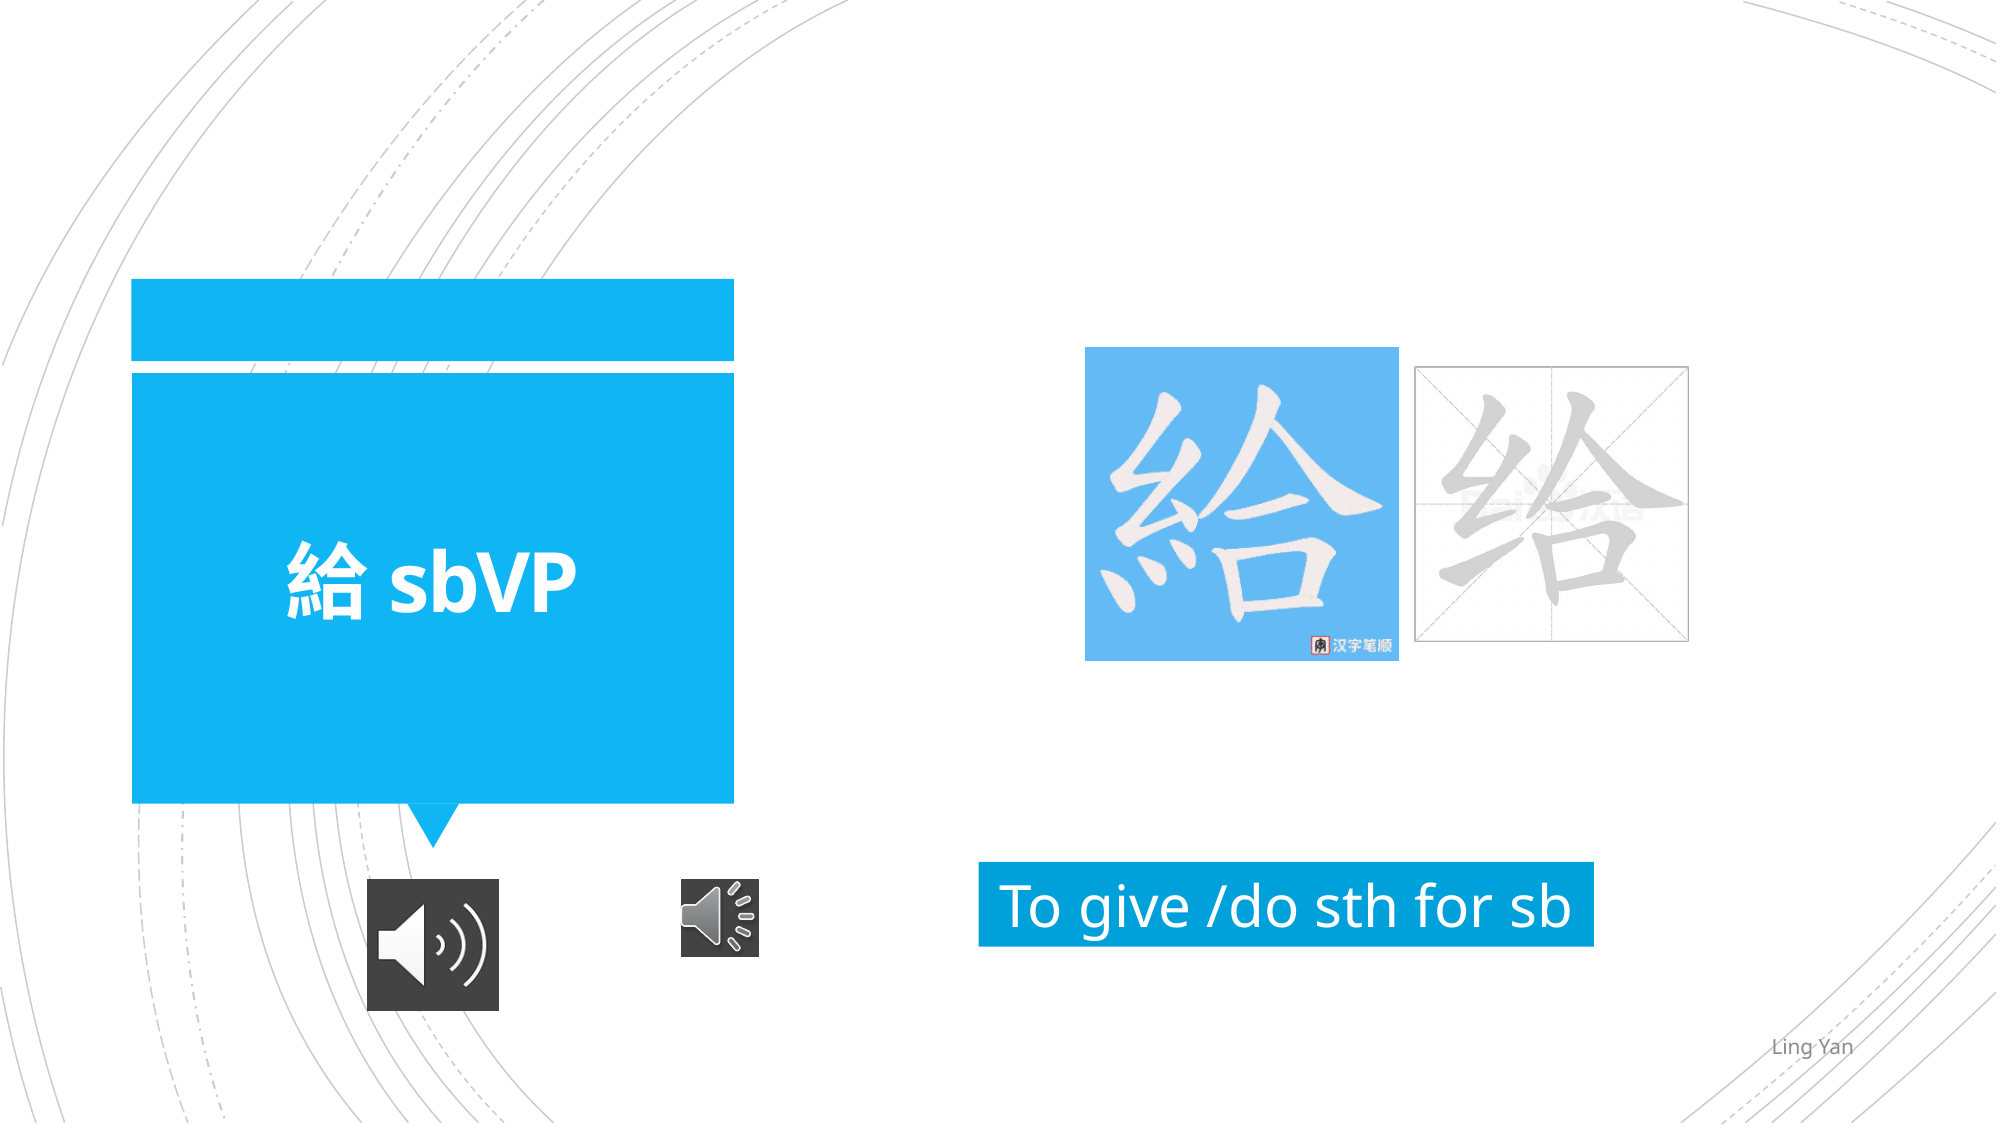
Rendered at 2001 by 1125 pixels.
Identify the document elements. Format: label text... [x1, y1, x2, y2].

footer Ling Yan [131, 1021, 1869, 1074]
title 給sbVP [145, 385, 720, 789]
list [1085, 347, 1399, 661]
picture [1413, 366, 1690, 642]
picture [679, 878, 760, 959]
text_box To give /do sth for sb [978, 861, 1594, 947]
picture [365, 878, 500, 1012]
